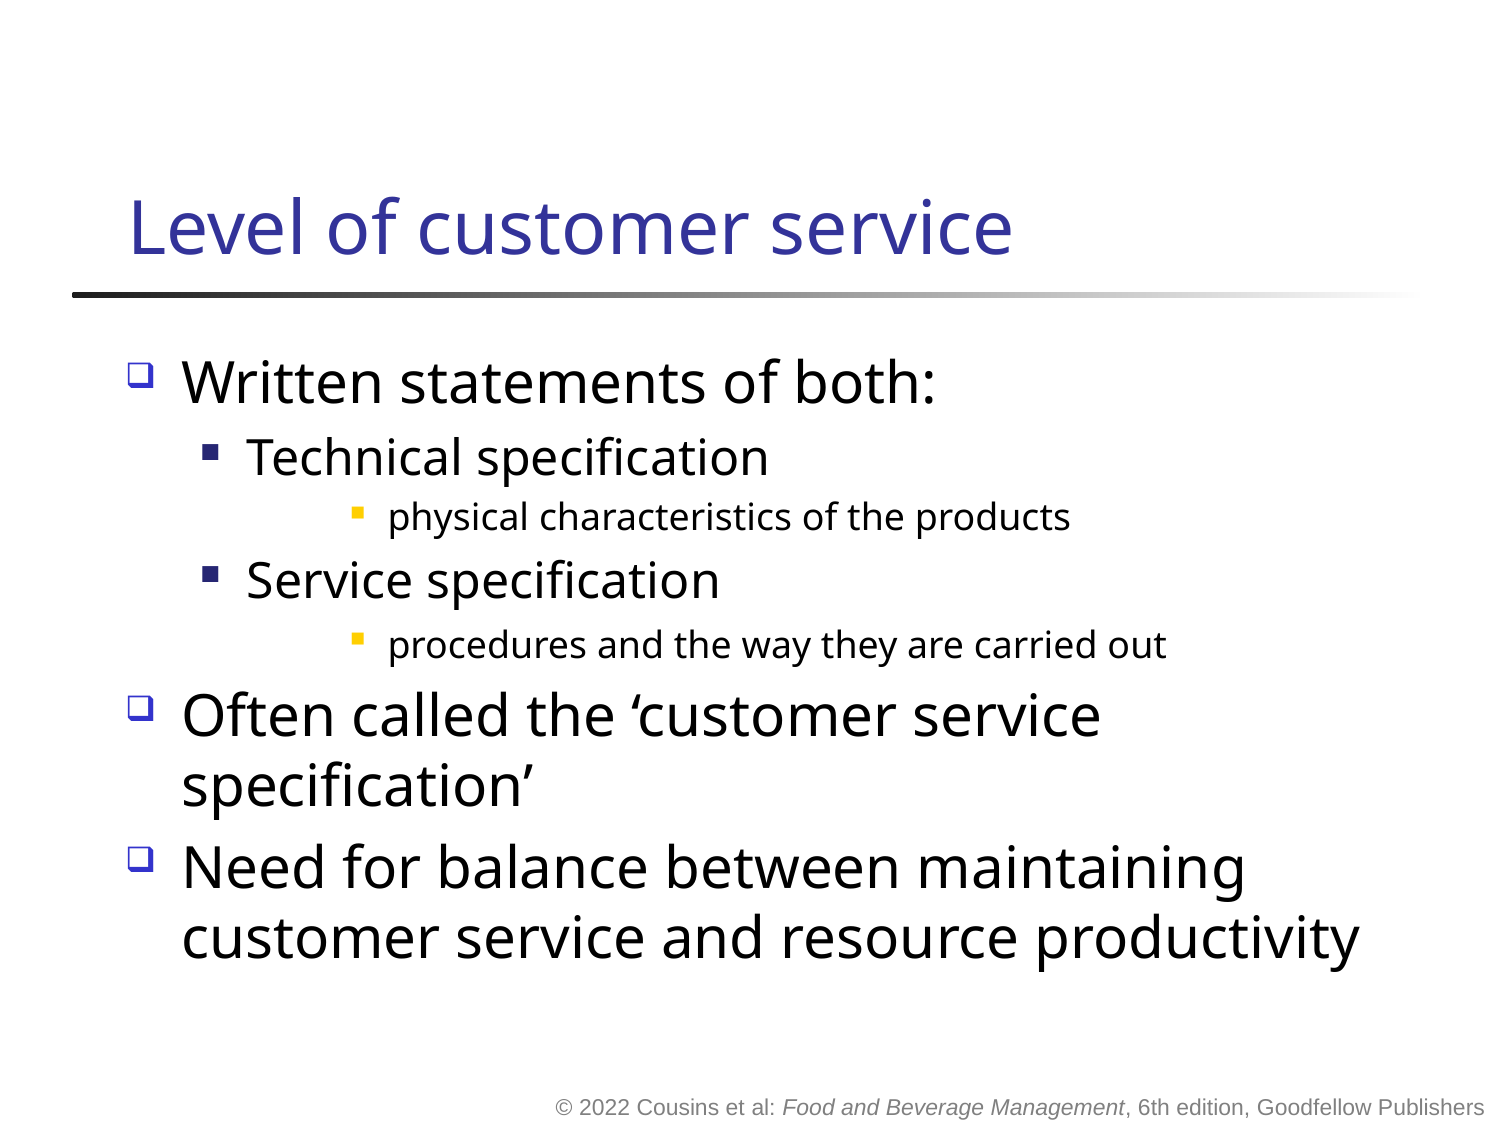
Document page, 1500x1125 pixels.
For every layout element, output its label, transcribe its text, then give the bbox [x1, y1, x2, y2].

list Written statements of both: Technical specification physical characteristics of the products Service specification procedures and the way they are carried out Often called the ‘customer service specification’ Need for balance between maintaining customer service and resource productivity [109, 338, 1385, 1014]
title Level of customer service [112, 90, 1391, 278]
